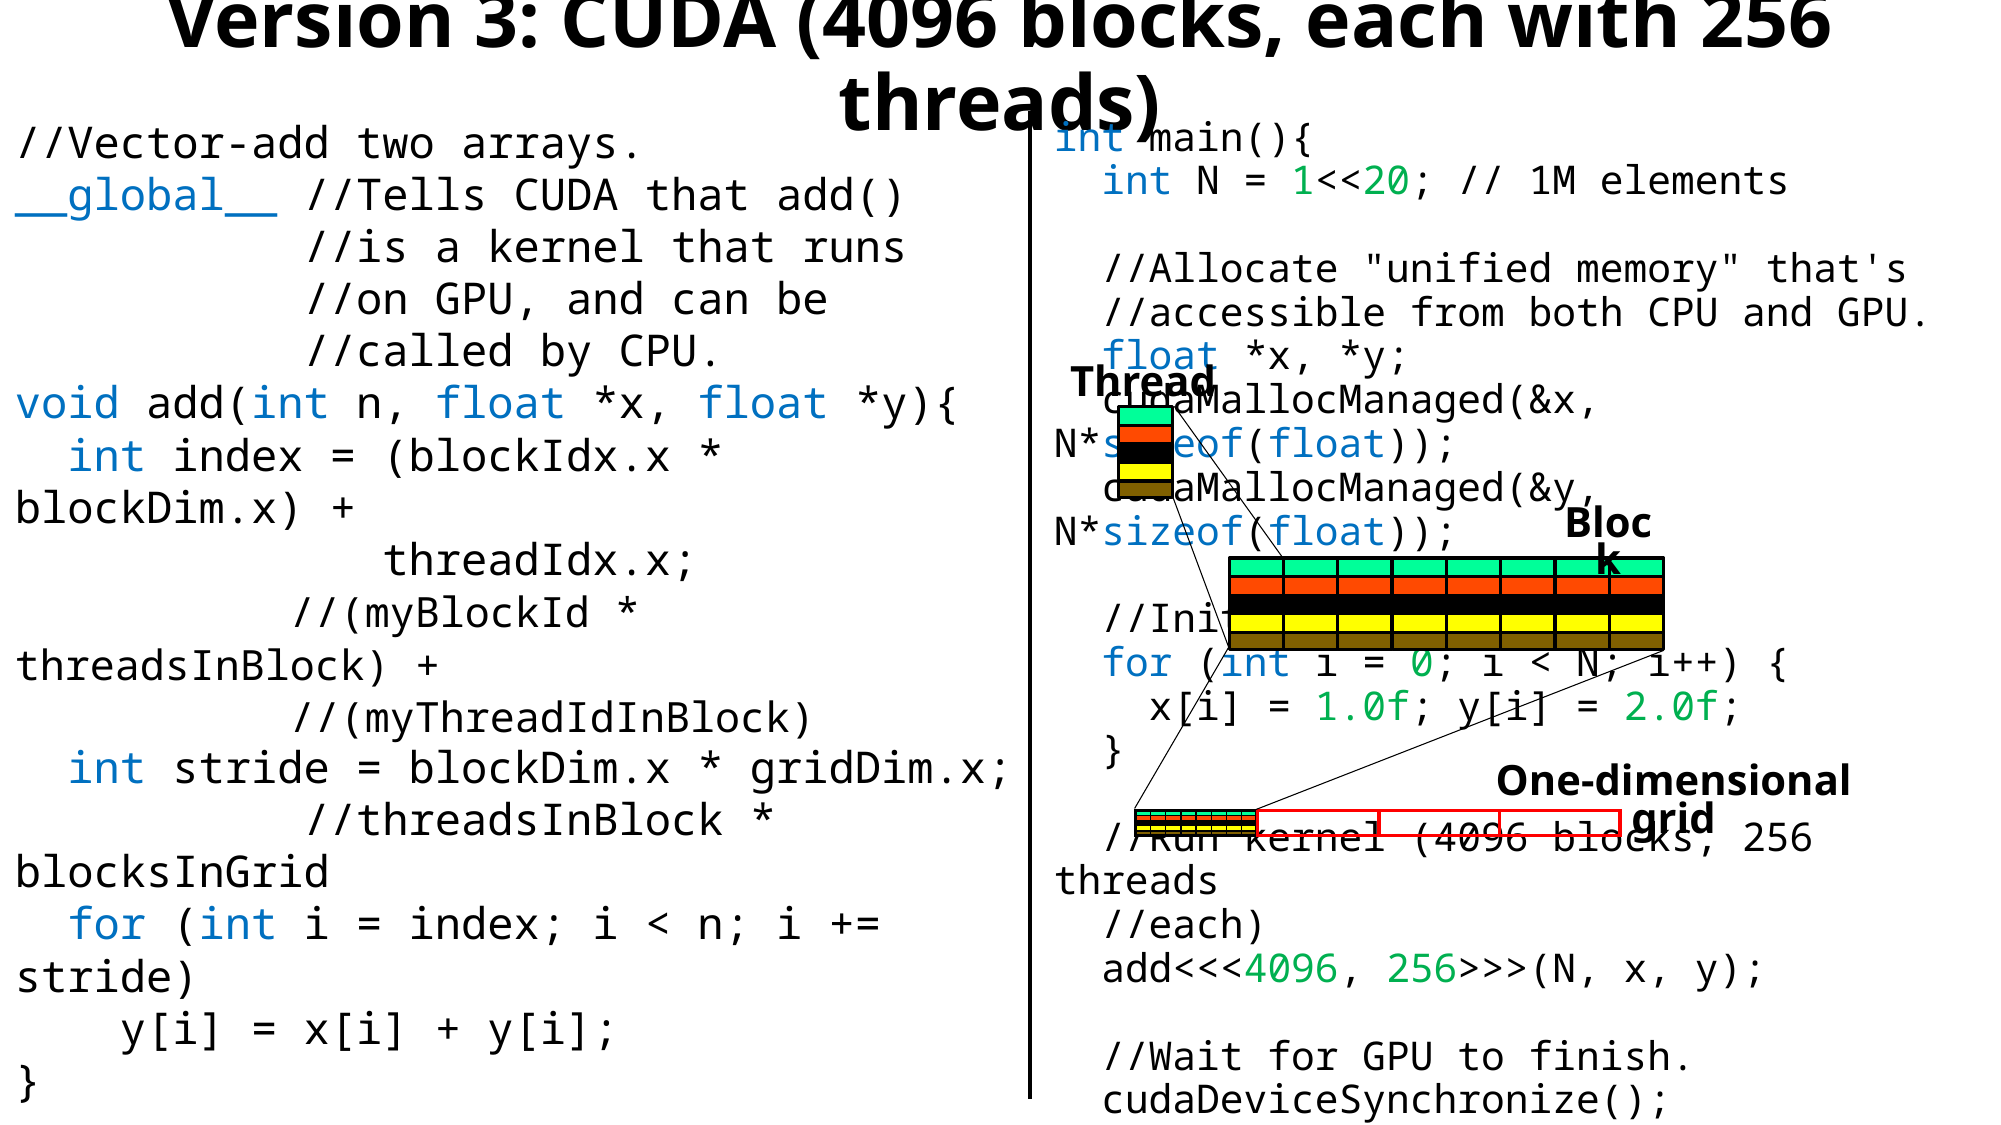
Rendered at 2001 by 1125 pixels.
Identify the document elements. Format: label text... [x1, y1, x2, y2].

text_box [1049, 360, 1888, 850]
text_box int main(){ int N = 1<<20; // 1M elements //Allocate "unified memory" that's //accessible from both CPU and GPU. float *x, *y; cudaMallocManaged(&x, N*sizeof(float)); cudaMallocManaged(&y, N*sizeof(float)); //Initialize the arrays. for (int i = 0; i < N; i++) { x[i] = 1.0f; y[i] = 2.0f; } //Run kernel (4096 blocks, 256 threads //each) add<<<4096, 256>>>(N, x, y); //Wait for GPU to finish. cudaDeviceSynchronize(); cudaFree(x); cudaFree(y); return 0; } [1039, 107, 1993, 1125]
title Version 3: CUDA (4096 blocks, each with 256 threads) [0, 1, 2000, 127]
text_box //Vector-add two arrays. __global__ //Tells CUDA that add() //is a kernel that runs //on GPU, and can be //called by CPU. void add(int n, float *x, float *y){ int index = (blockIdx.x * blockDim.x) + threadIdx.x; //(myBlockId * threadsInBlock) + //(myThreadIdInBlock) int stride = blockDim.x * gridDim.x; //threadsInBlock * blocksInGrid for (int i = index; i < n; i += stride) y[i] = x[i] + y[i]; } [0, 127, 1039, 1113]
